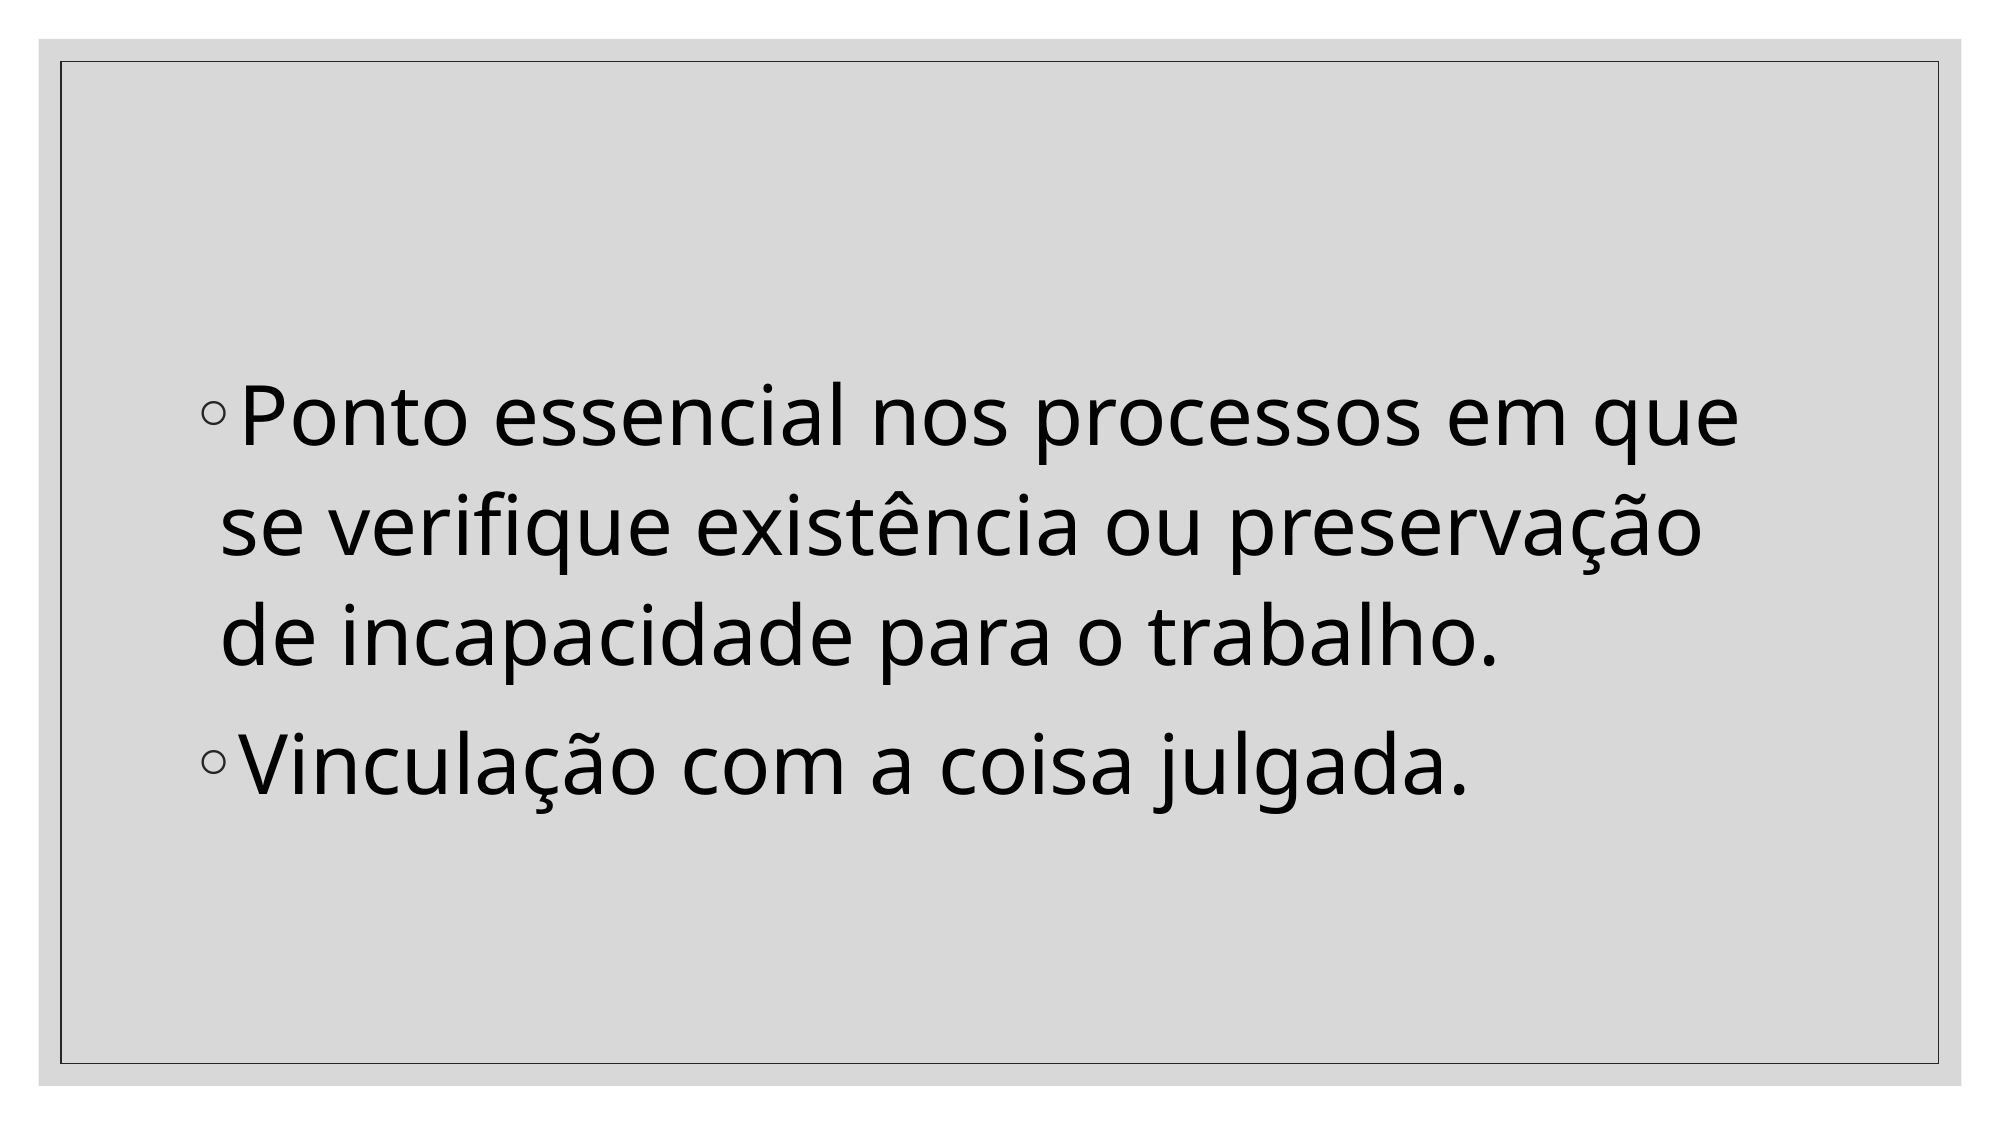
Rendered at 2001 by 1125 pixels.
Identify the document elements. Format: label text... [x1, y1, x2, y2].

list Ponto essencial nos processos em que se verifique existência ou preservação de incapacidade para o trabalho. Vinculação com a coisa julgada. [174, 345, 1825, 977]
